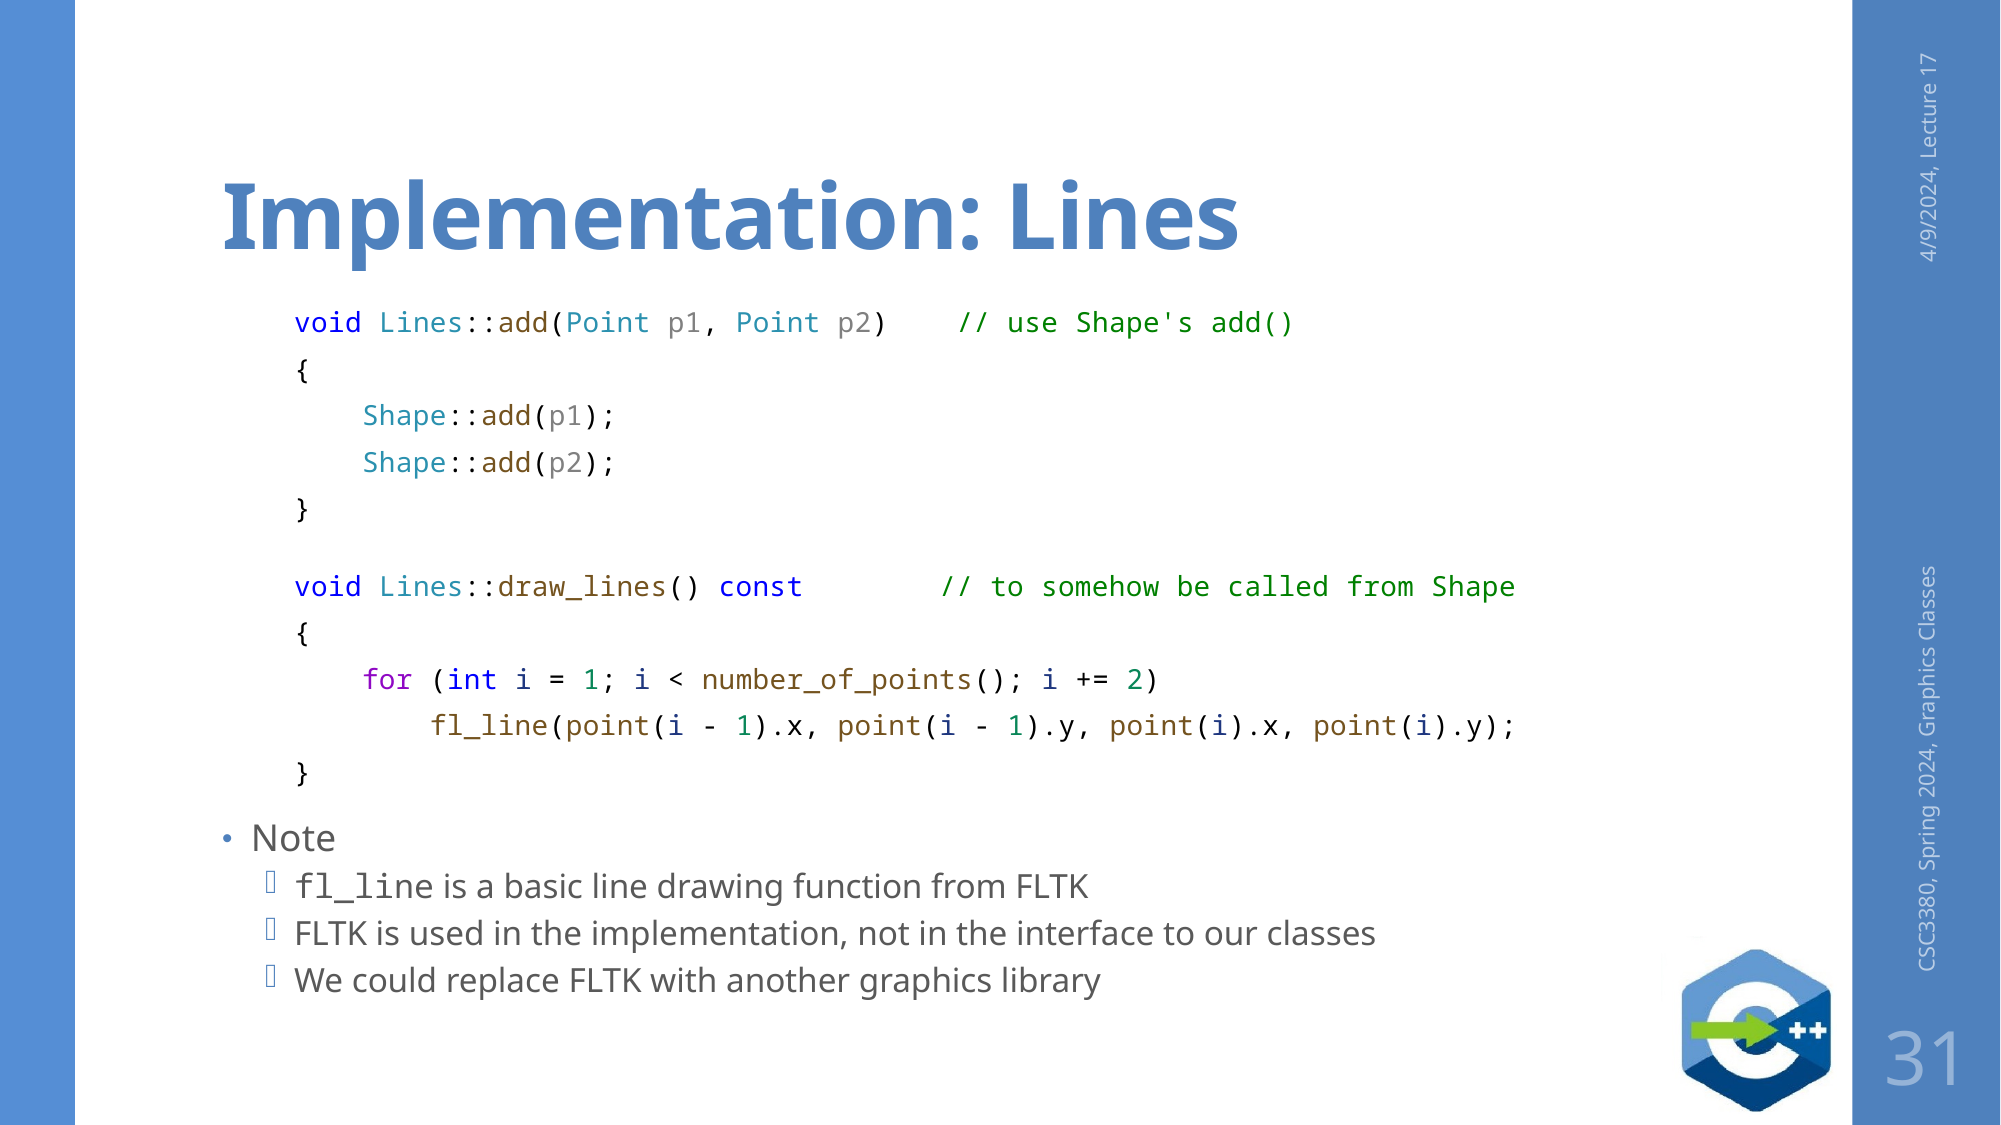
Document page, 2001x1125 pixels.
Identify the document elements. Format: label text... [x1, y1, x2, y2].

list void Lines::add(Point p1, Point p2) // use Shape's add() { Shape::add(p1); Shape::add(p2); } void Lines::draw_lines() const // to somehow be called from Shape { for (int i = 1; i < number_of_points(); i += 2) fl_line(point(i - 1).x, point(i - 1).y, point(i).x, point(i).y); } Note fl_line is a basic line drawing function from FLTK FLTK is used in the implementation, not in the interface to our classes We could replace FLTK with another graphics library [206, 299, 1617, 1014]
title Implementation: Lines [206, 48, 1797, 278]
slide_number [1897, 37, 1958, 351]
picture [1661, 936, 1851, 1125]
slide_number 31 [1852, 1012, 2000, 1110]
footer CSC3380, Spring 2024, Graphics Classes [1897, 400, 1958, 988]
